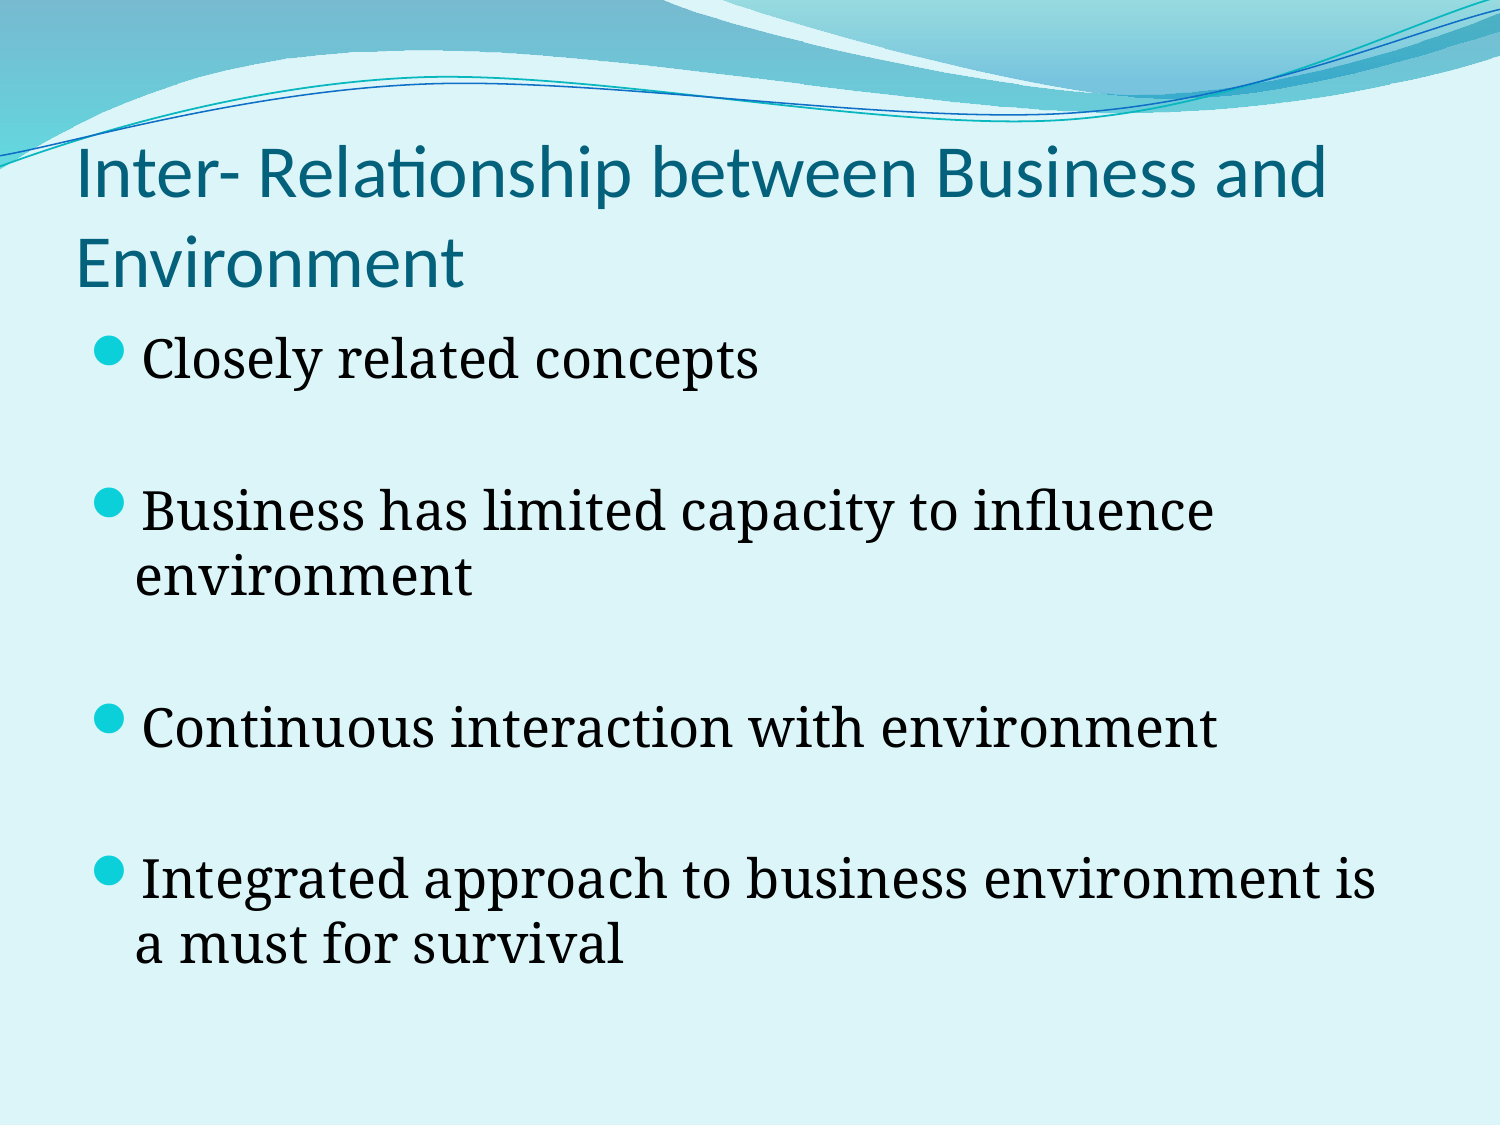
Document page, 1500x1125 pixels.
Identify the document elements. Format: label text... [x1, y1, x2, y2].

list Closely related concepts Business has limited capacity to influence environment Continuous interaction with environment Integrated approach to business environment is a must for survival [75, 317, 1425, 1038]
title Inter- Relationship between Business and Environment [75, 115, 1425, 303]
